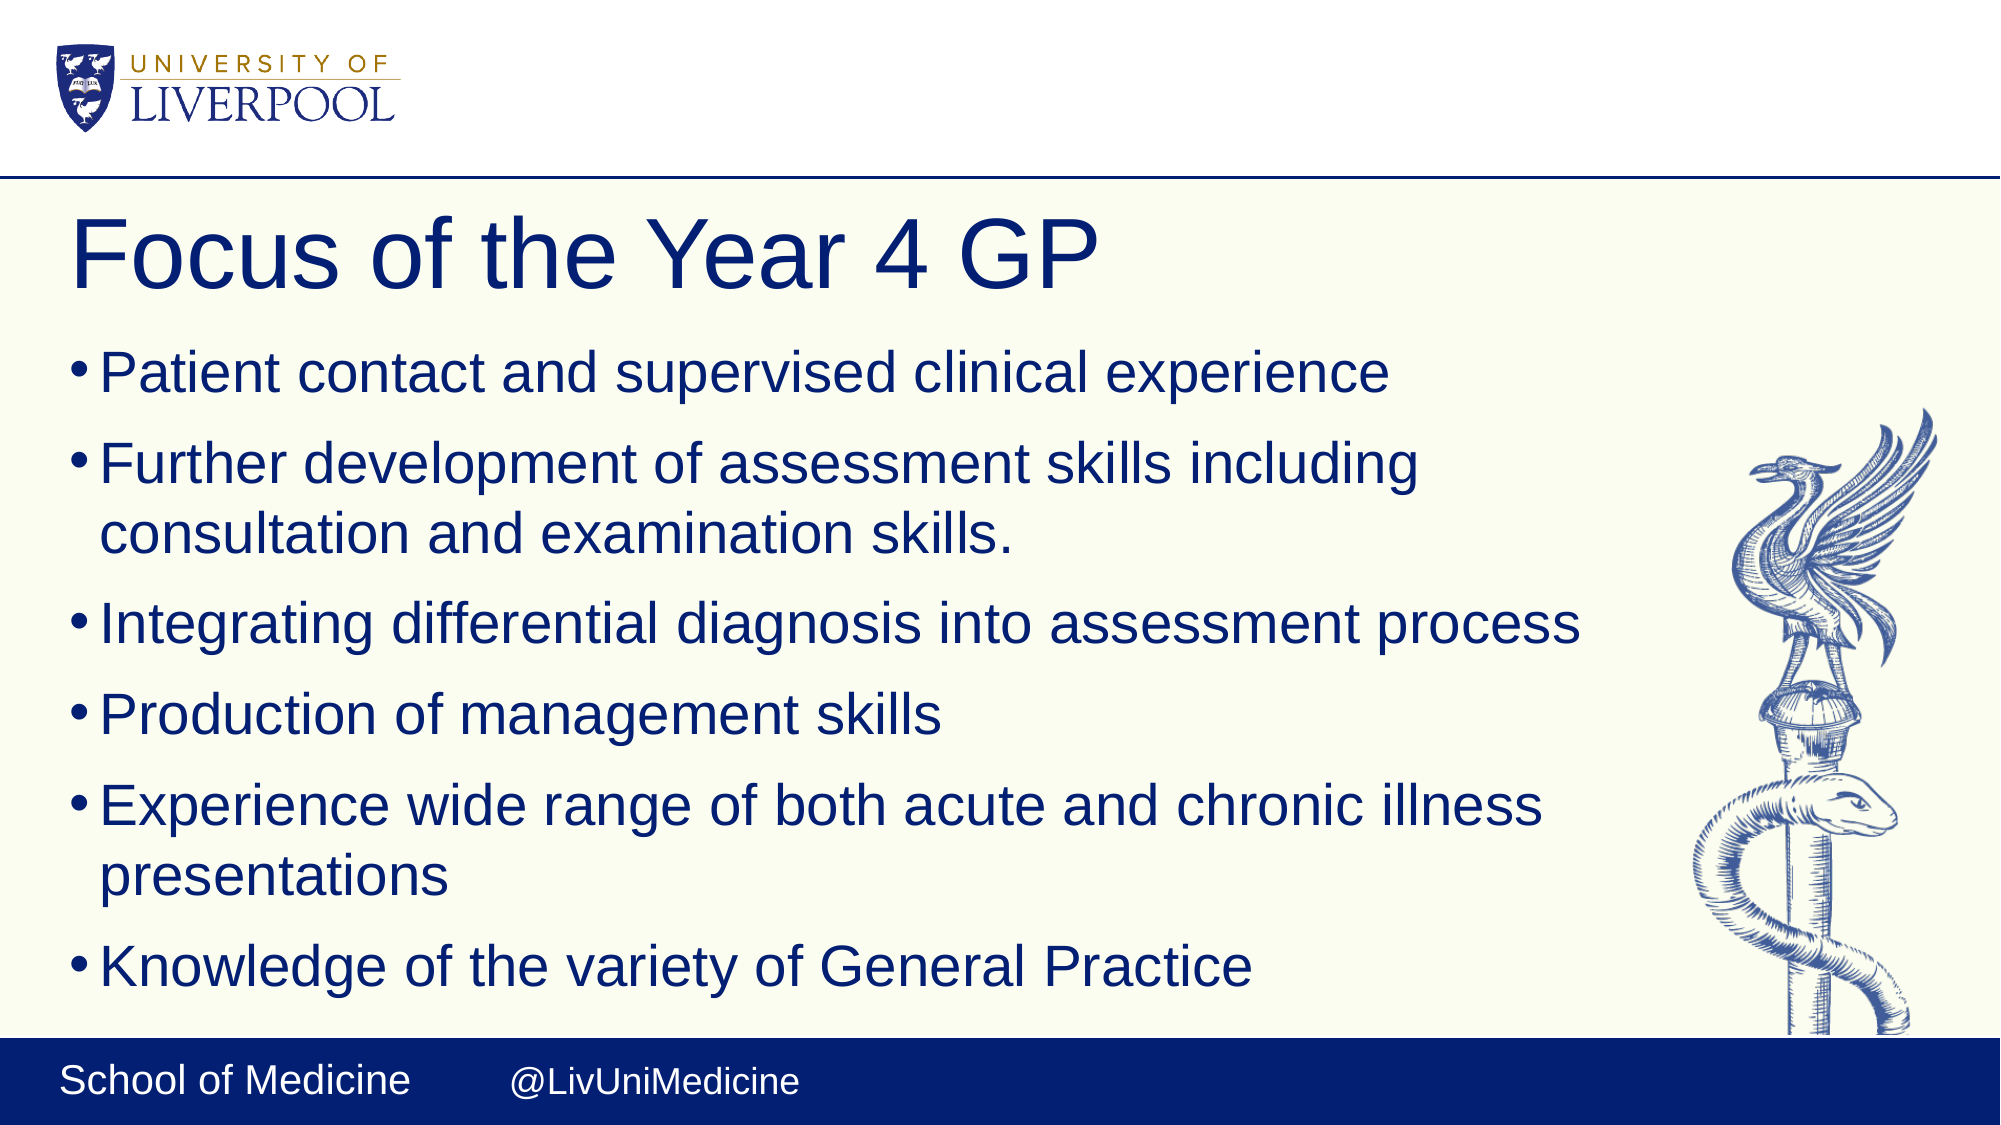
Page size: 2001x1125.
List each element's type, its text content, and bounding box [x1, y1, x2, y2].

picture [56, 44, 401, 133]
picture [1667, 307, 1960, 1035]
list Patient contact and supervised clinical experience Further development of assessment skills including consultation and examination skills. Integrating differential diagnosis into assessment process Production of management skills Experience wide range of both acute and chronic illness presentations Knowledge of the variety of General Practice [55, 326, 1710, 1035]
title Focus of the Year 4 GP [55, 195, 1945, 314]
